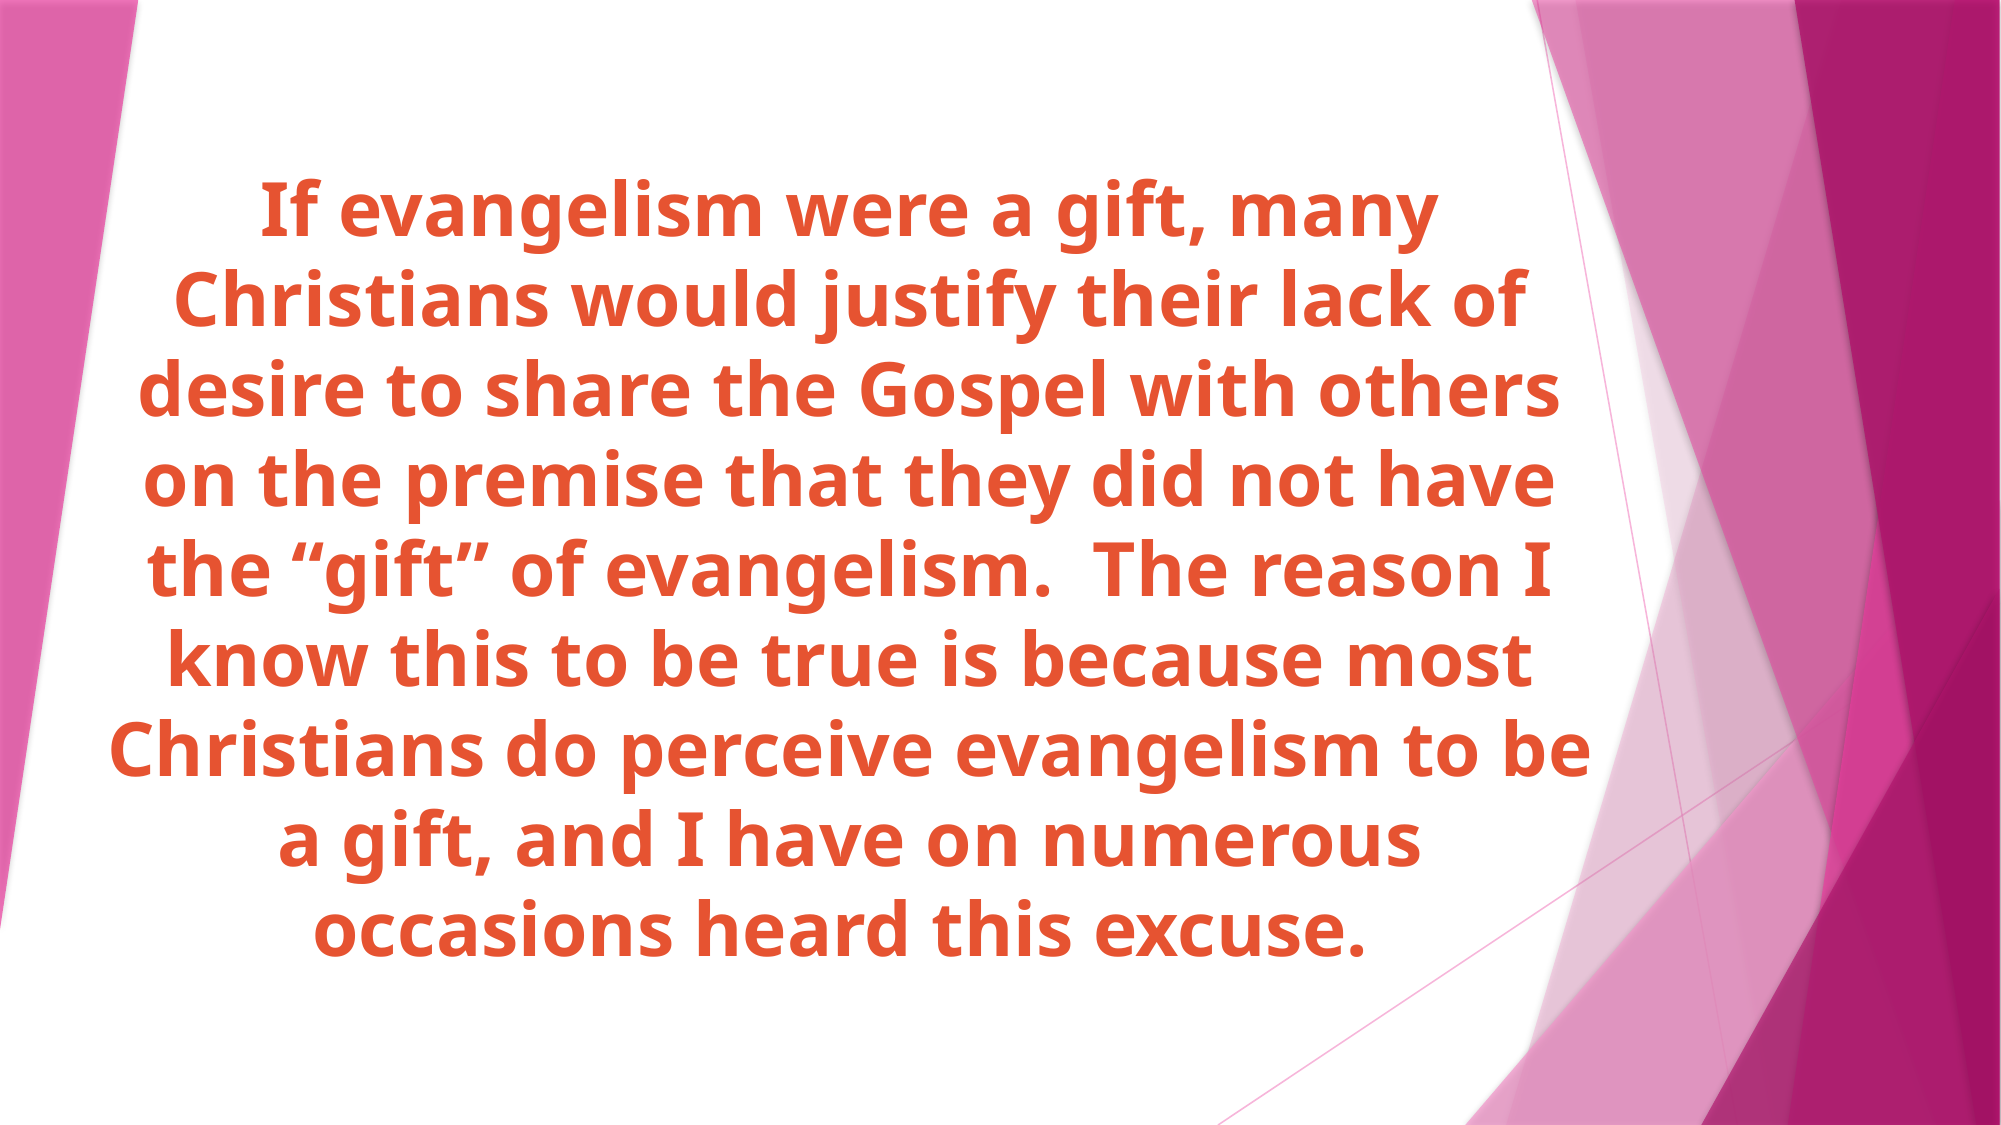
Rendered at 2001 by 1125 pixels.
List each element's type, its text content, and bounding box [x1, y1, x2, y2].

title If evangelism were a gift, many Christians would justify their lack of desire to share the Gospel with others on the premise that they did not have the “gift” of evangelism. The reason I know this to be true is because most Christians do perceive evangelism to be a gift, and I have on numerous occasions heard this excuse. [79, 709, 1621, 980]
